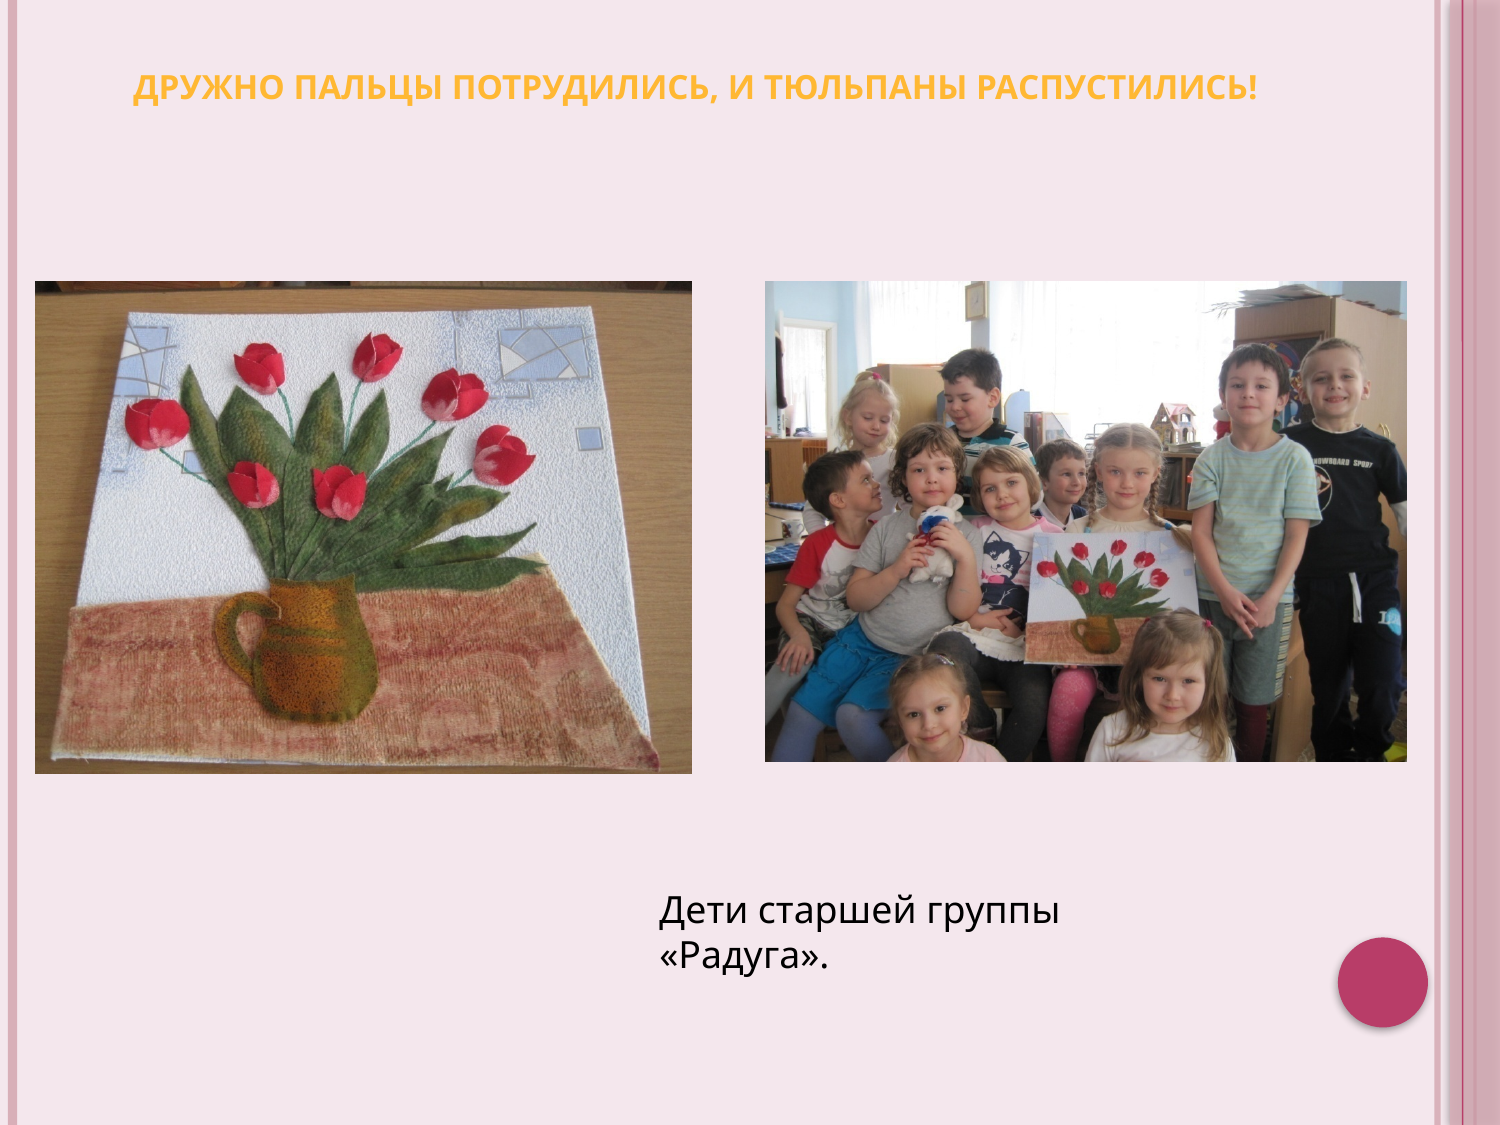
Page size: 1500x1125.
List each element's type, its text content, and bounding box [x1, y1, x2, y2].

picture [765, 280, 1407, 763]
text_box Дружно пальцы потрудились, и тюльпаны распустились! [23, 58, 1369, 114]
text_box Дети старшей группы «Радуга». [644, 878, 1254, 984]
picture [34, 280, 692, 774]
